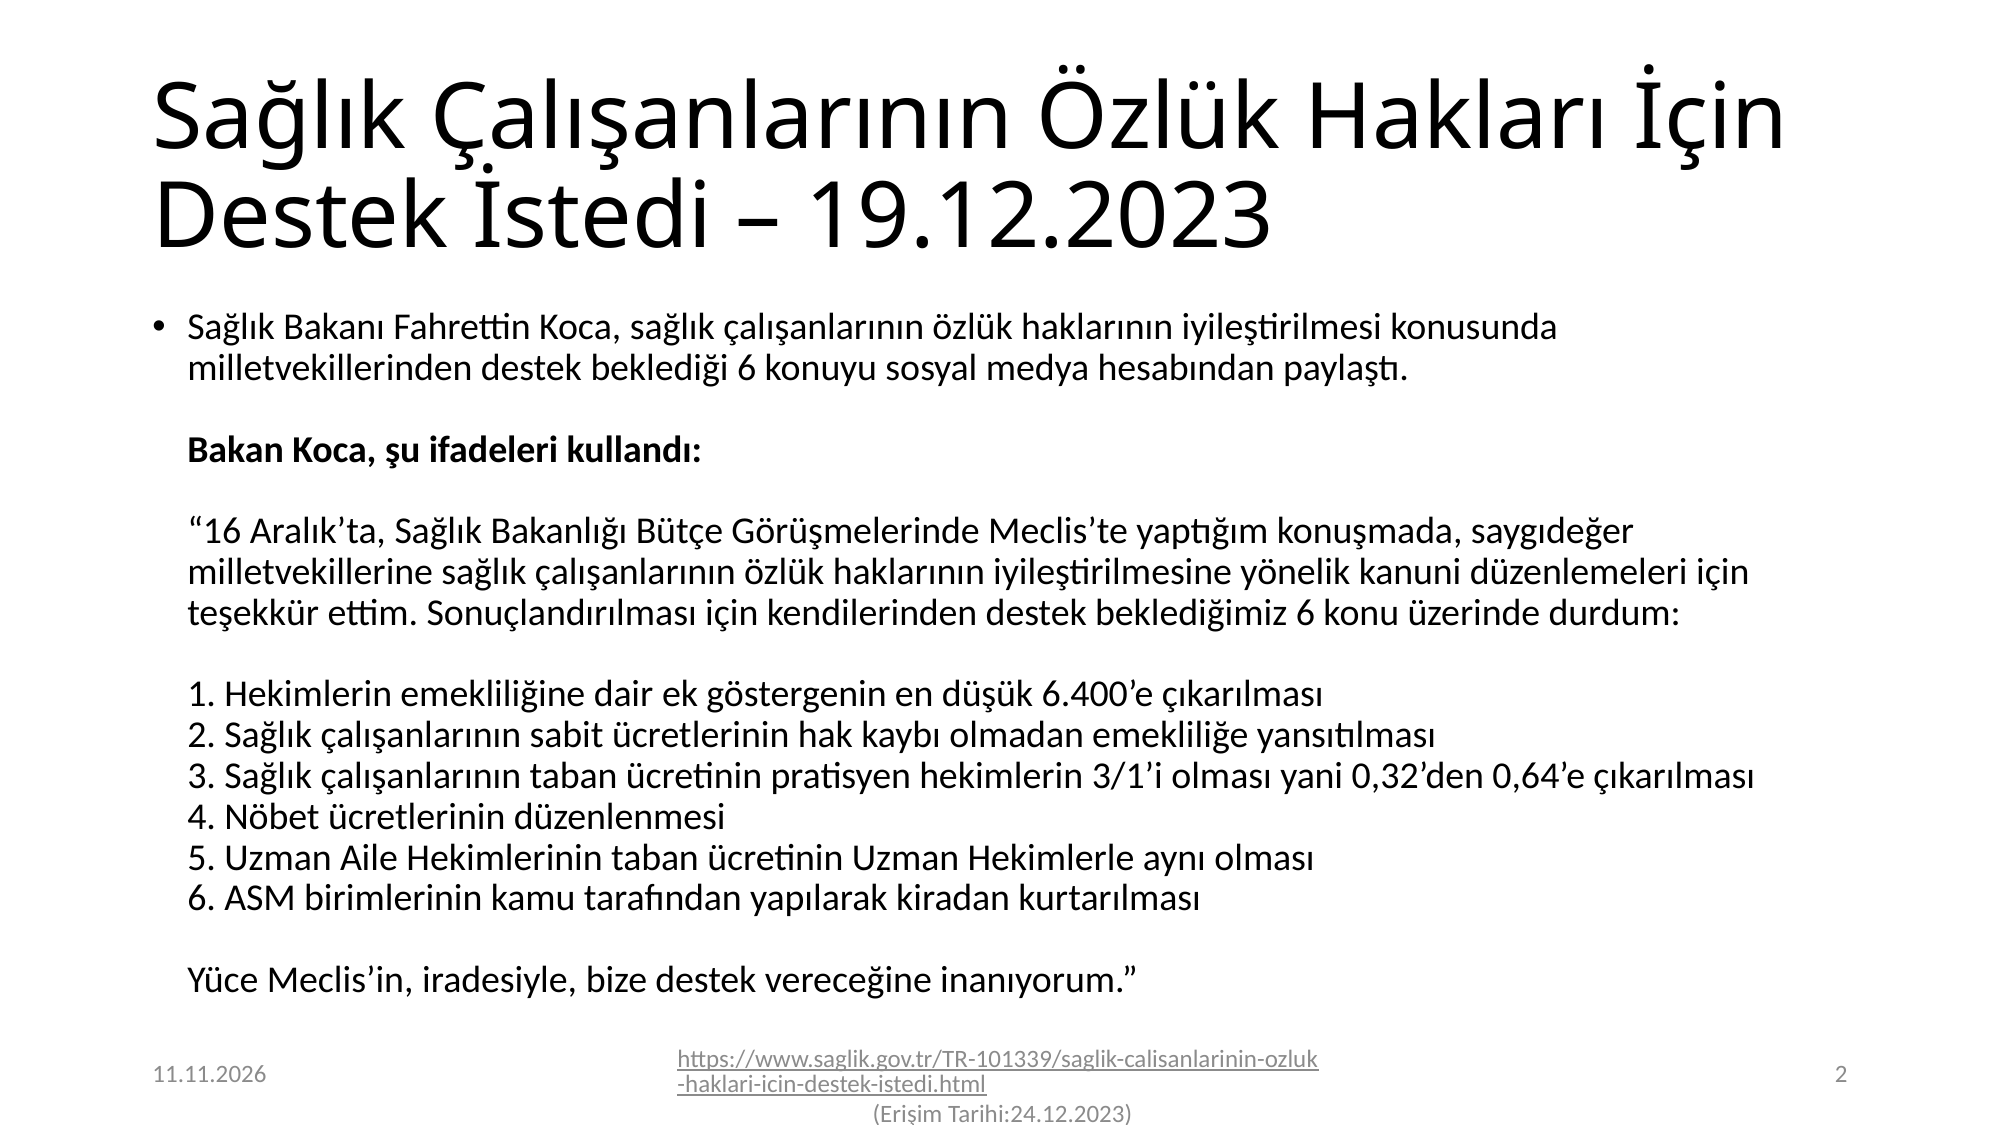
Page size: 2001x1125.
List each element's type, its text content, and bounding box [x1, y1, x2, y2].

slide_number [137, 1042, 588, 1103]
list Sağlık Bakanı Fahrettin Koca, sağlık çalışanlarının özlük haklarının iyileştirilmesi konusunda milletvekillerinden destek beklediği 6 konuyu sosyal medya hesabından paylaştı. Bakan Koca, şu ifadeleri kullandı: “16 Aralık’ta, Sağlık Bakanlığı Bütçe Görüşmelerinde Meclis’te yaptığım konuşmada, saygıdeğer milletvekillerine sağlık çalışanlarının özlük haklarının iyileştirilmesine yönelik kanuni düzenlemeleri için teşekkür ettim. Sonuçlandırılması için kendilerinden destek beklediğimiz 6 konu üzerinde durdum: 1. Hekimlerin emekliliğine dair ek göstergenin en düşük 6.400’e çıkarılması 2. Sağlık çalışanlarının sabit ücretlerinin hak kaybı olmadan emekliliğe yansıtılması 3. Sağlık çalışanlarının taban ücretinin pratisyen hekimlerin 3/1’i olması yani 0,32’den 0,64’e çıkarılması 4. Nöbet ücretlerinin düzenlenmesi 5. Uzman Aile Hekimlerinin taban ücretinin Uzman Hekimlerle aynı olması 6. ASM birimlerinin kamu tarafından yapılarak kiradan kurtarılması Yüce Meclis’in, iradesiyle, bize destek vereceğine inanıyorum.” [137, 299, 1863, 1014]
slide_number 2 [1412, 1042, 1863, 1103]
title Sağlık Çalışanlarının Özlük Hakları İçin Destek İstedi – 19.12.2023 [137, 59, 1863, 278]
footer https://www.saglik.gov.tr/TR-101339/saglik-calisanlarinin-ozluk-haklari-icin-destek-istedi.html (Erişim Tarihi:24.12.2023) [662, 1042, 1338, 1103]
